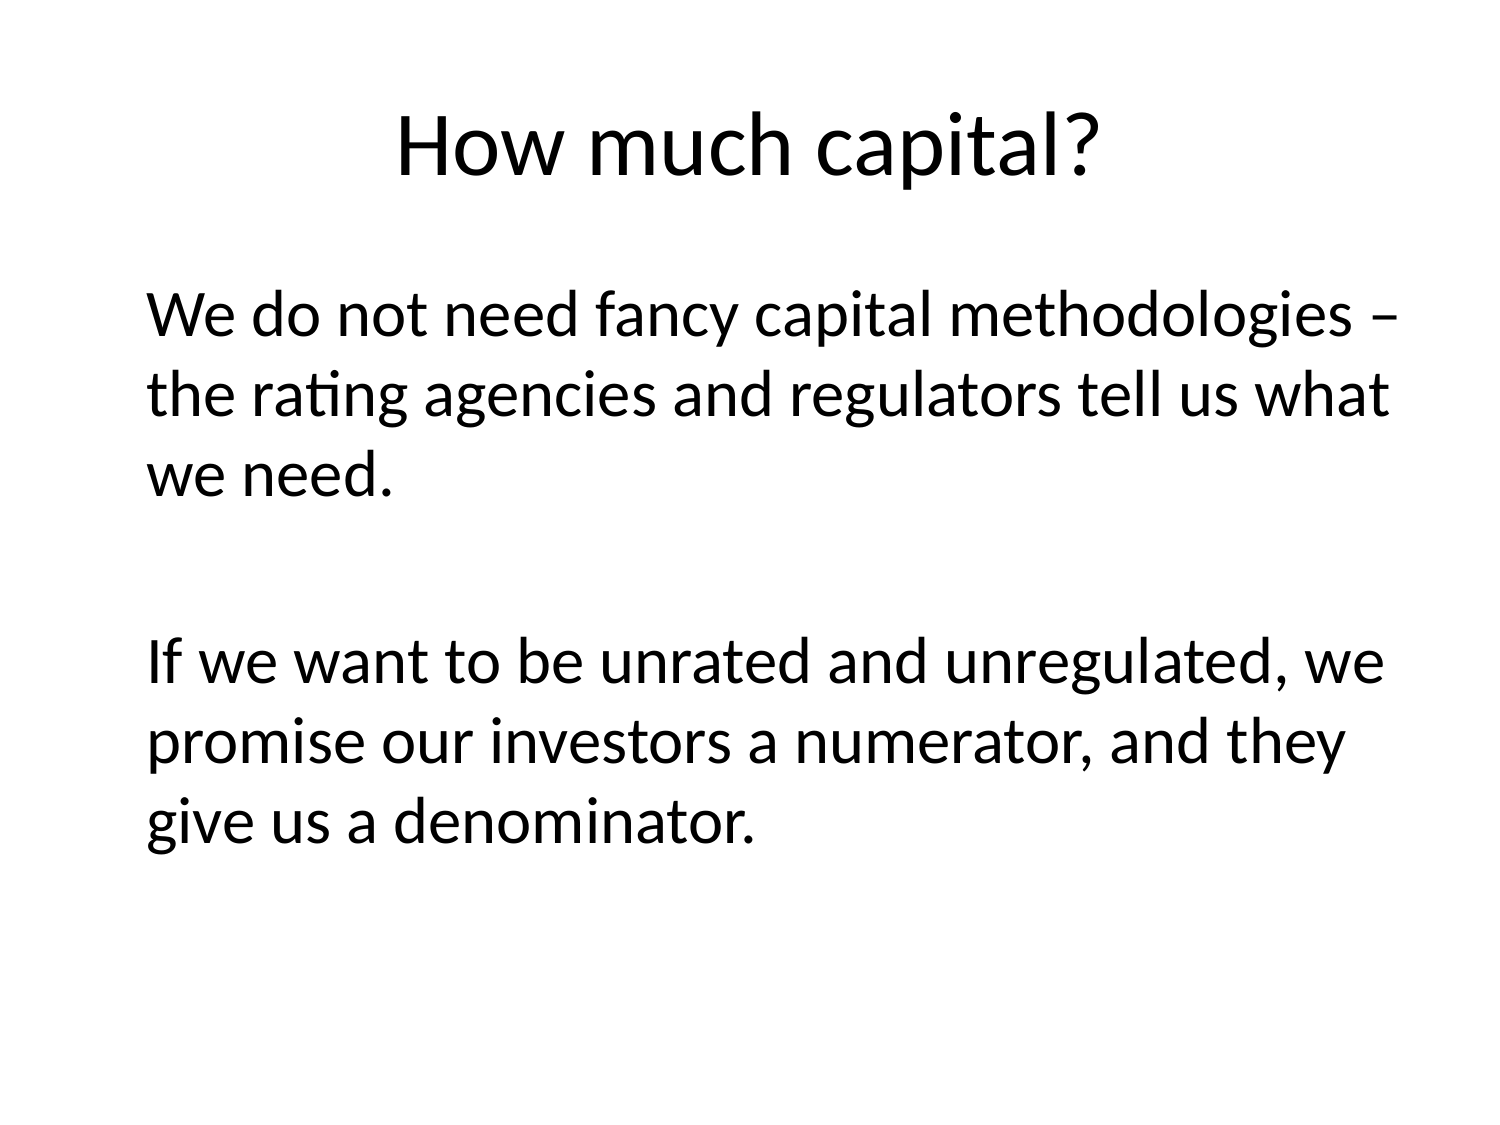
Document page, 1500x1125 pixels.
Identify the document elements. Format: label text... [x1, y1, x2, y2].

list We do not need fancy capital methodologies – the rating agencies and regulators tell us what we need. If we want to be unrated and unregulated, we promise our investors a numerator, and they give us a denominator. [75, 262, 1425, 1005]
title How much capital? [75, 45, 1425, 233]
